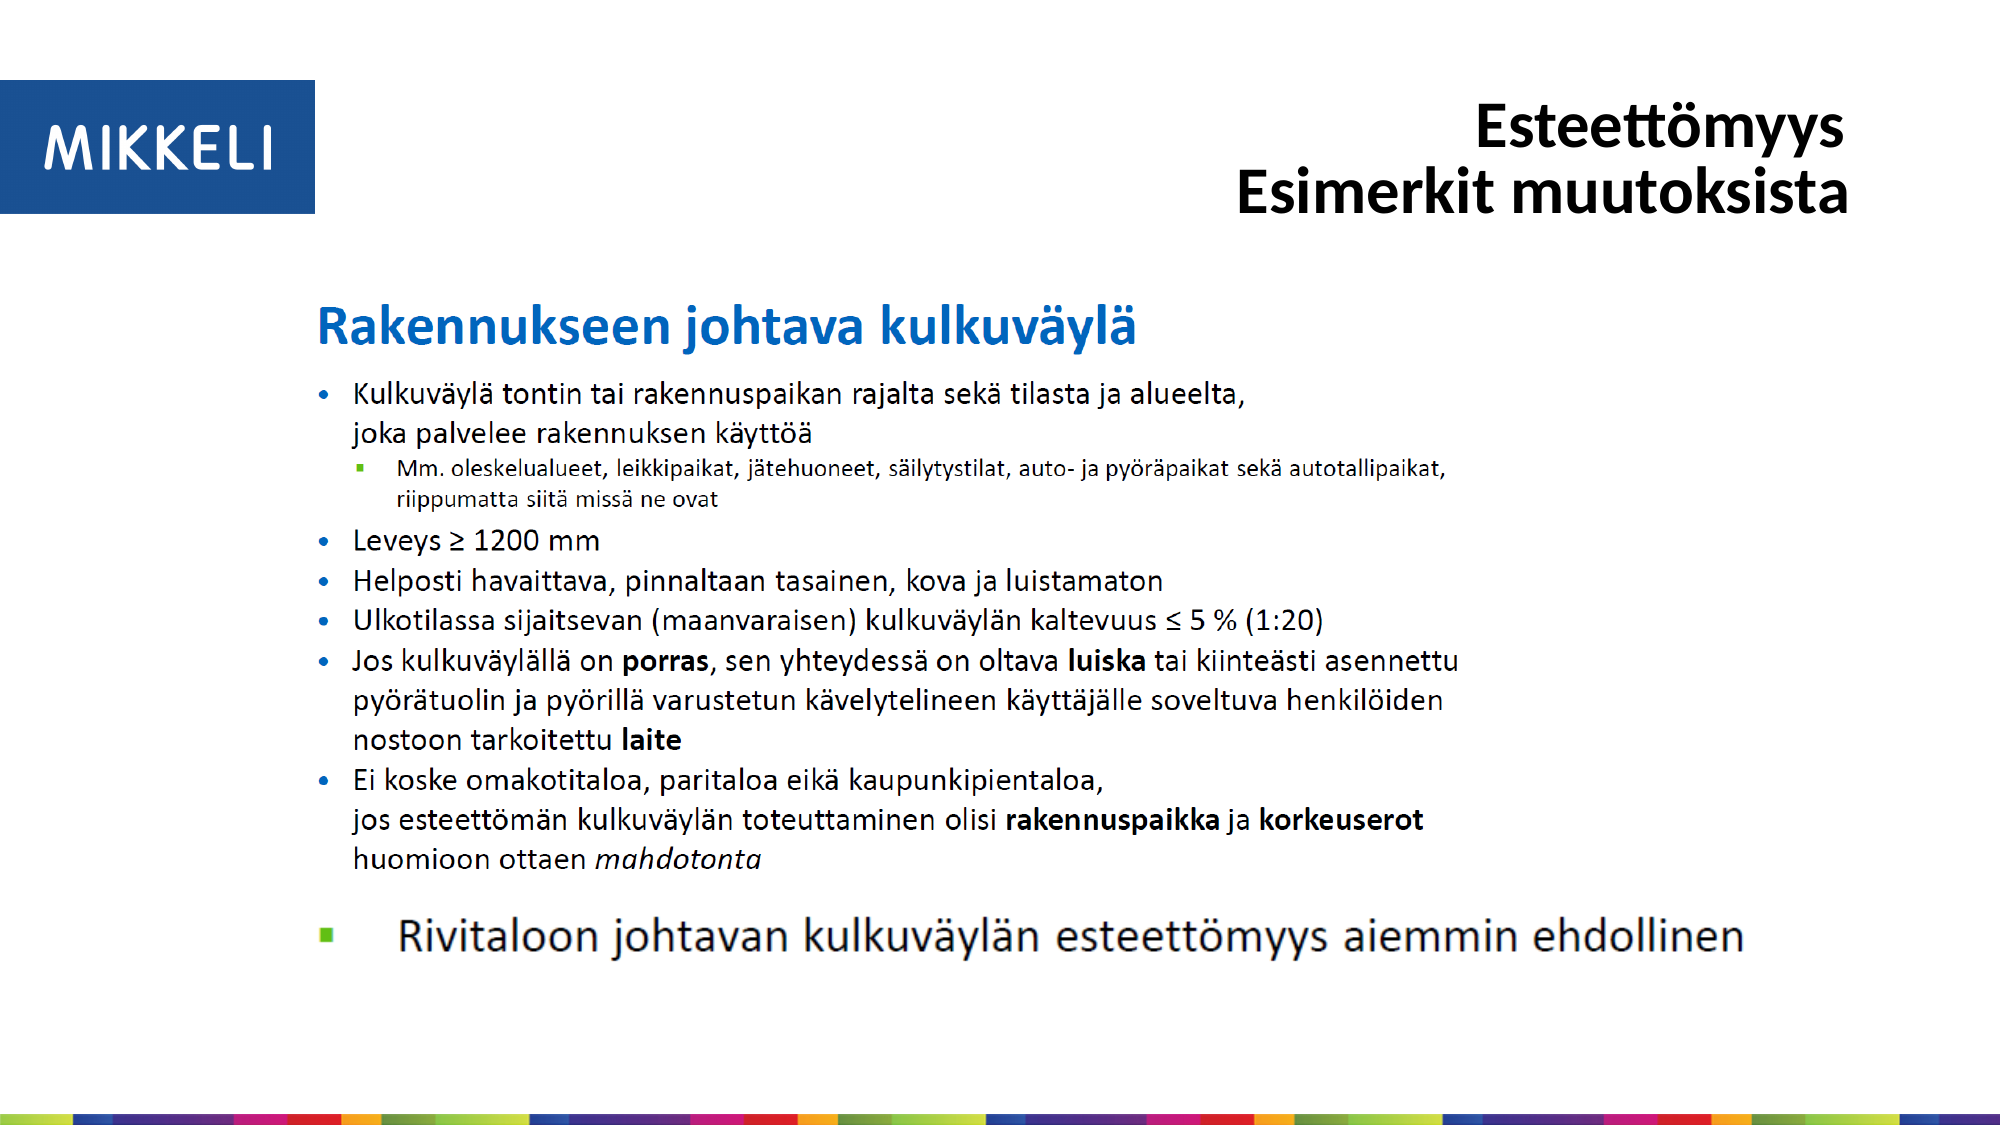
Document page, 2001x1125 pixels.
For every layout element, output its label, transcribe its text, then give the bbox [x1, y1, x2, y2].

picture [0, 1114, 2000, 1125]
picture [306, 292, 1469, 876]
text_box Esteettömyys [1139, 71, 2000, 138]
picture [0, 80, 315, 214]
picture [299, 903, 1789, 980]
text_box Esimerkit muutoksista [1023, 138, 2000, 246]
